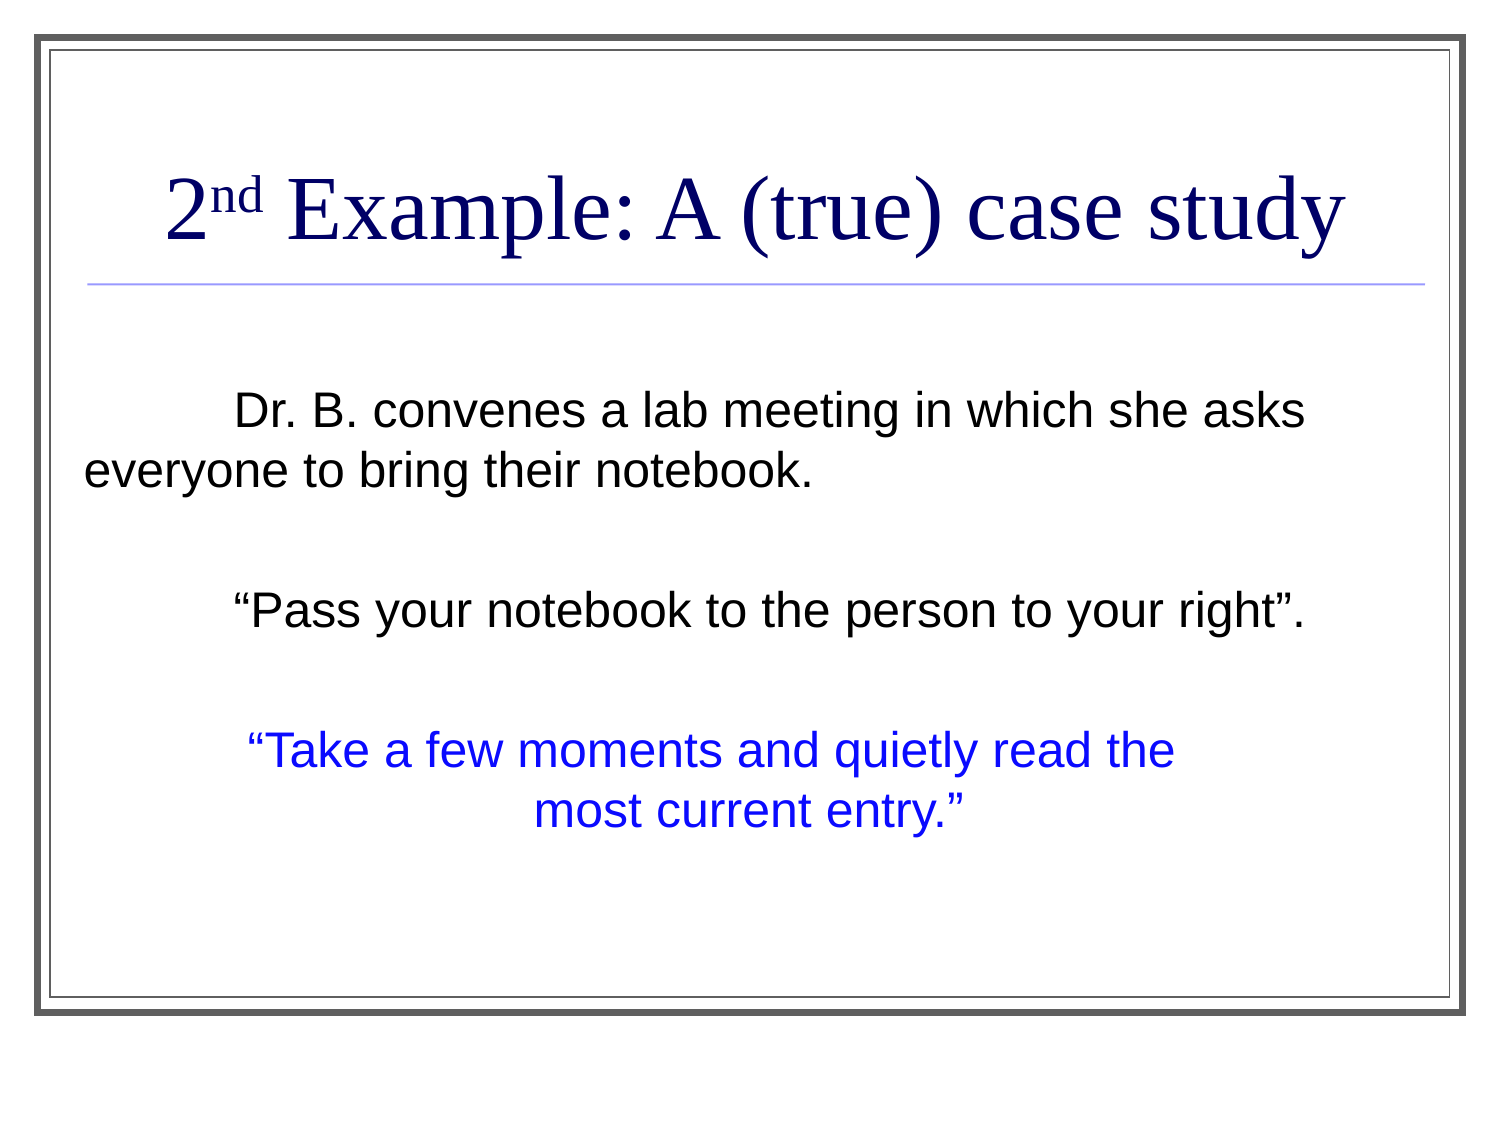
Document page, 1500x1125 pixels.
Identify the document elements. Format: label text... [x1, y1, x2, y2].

title 2nd Example: A (true) case study [87, 77, 1425, 266]
list Dr. B. convenes a lab meeting in which she asks everyone to bring their notebook. “Pass your notebook to the person to your right”. “Take a few moments and quietly read the most current entry.” [68, 299, 1432, 963]
